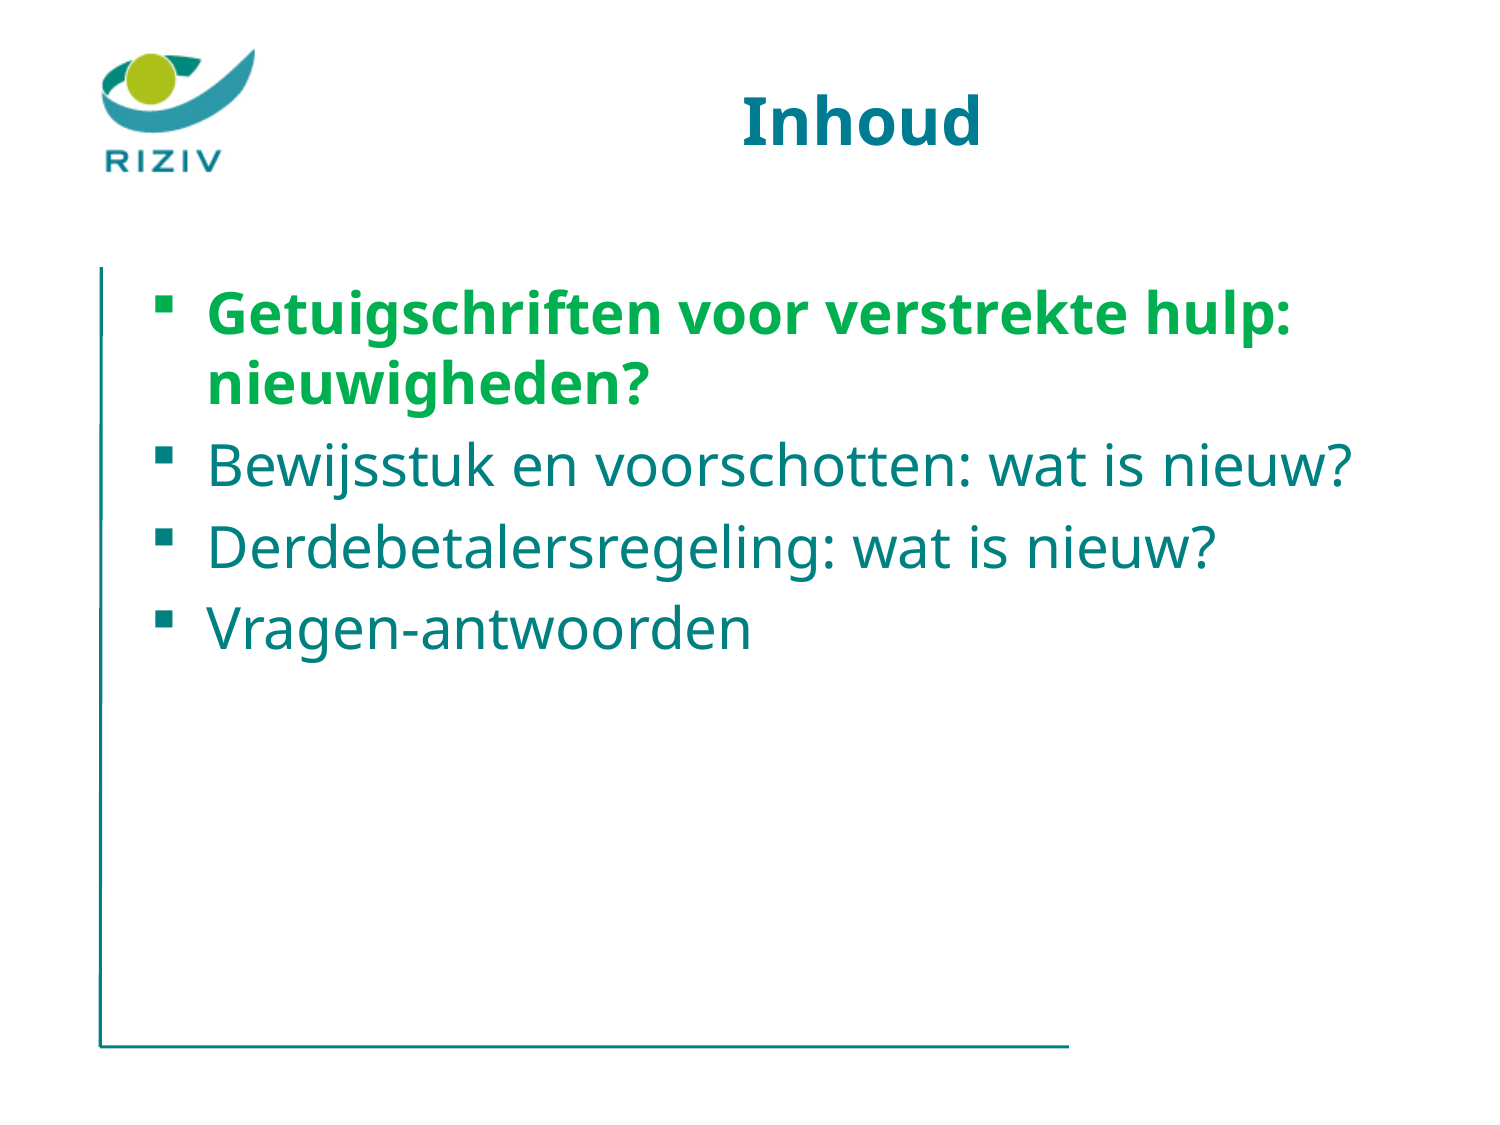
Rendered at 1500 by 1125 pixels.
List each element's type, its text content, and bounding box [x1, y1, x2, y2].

picture [53, 0, 302, 221]
list Getuigschriften voor verstrekte hulp: nieuwigheden? Bewijsstuk en voorschotten: wat is nieuw? Derdebetalersregeling: wat is nieuw? Vragen-antwoorden [135, 268, 1425, 1012]
title Inhoud [301, 54, 1425, 183]
